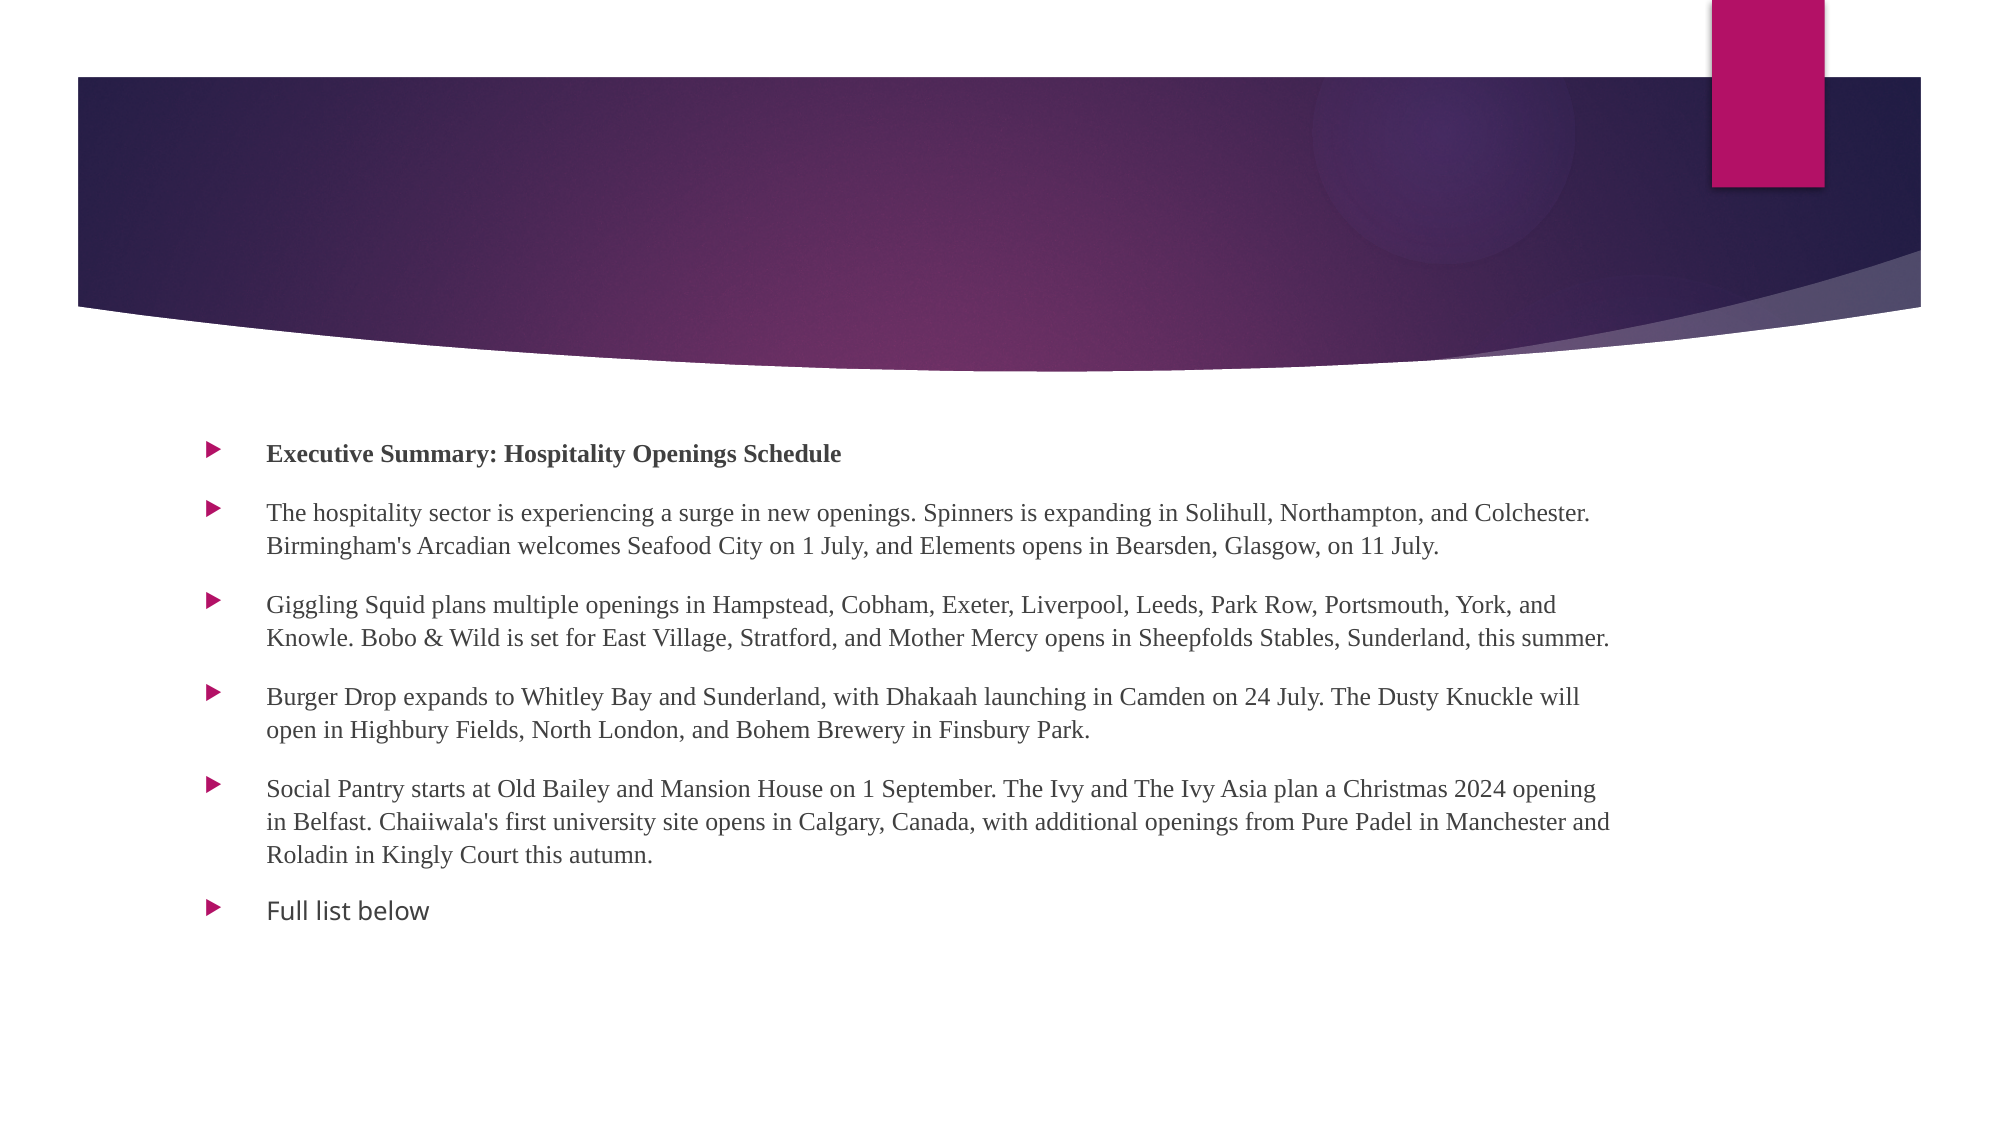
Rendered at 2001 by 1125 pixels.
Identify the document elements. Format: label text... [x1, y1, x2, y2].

list Executive Summary: Hospitality Openings Schedule The hospitality sector is experiencing a surge in new openings. Spinners is expanding in Solihull, Northampton, and Colchester. Birmingham's Arcadian welcomes Seafood City on 1 July, and Elements opens in Bearsden, Glasgow, on 11 July. Giggling Squid plans multiple openings in Hampstead, Cobham, Exeter, Liverpool, Leeds, Park Row, Portsmouth, York, and Knowle. Bobo & Wild is set for East Village, Stratford, and Mother Mercy opens in Sheepfolds Stables, Sunderland, this summer. Burger Drop expands to Whitley Bay and Sunderland, with Dhakaah launching in Camden on 24 July. The Dusty Knuckle will open in Highbury Fields, North London, and Bohem Brewery in Finsbury Park. Social Pantry starts at Old Bailey and Mansion House on 1 September. The Ivy and The Ivy Asia plan a Christmas 2024 opening in Belfast. Chaiiwala's first university site opens in Calgary, Canada, with additional openings from Pure Padel in Manchester and Roladin in Kingly Court this autumn. Full list below [189, 427, 1638, 988]
